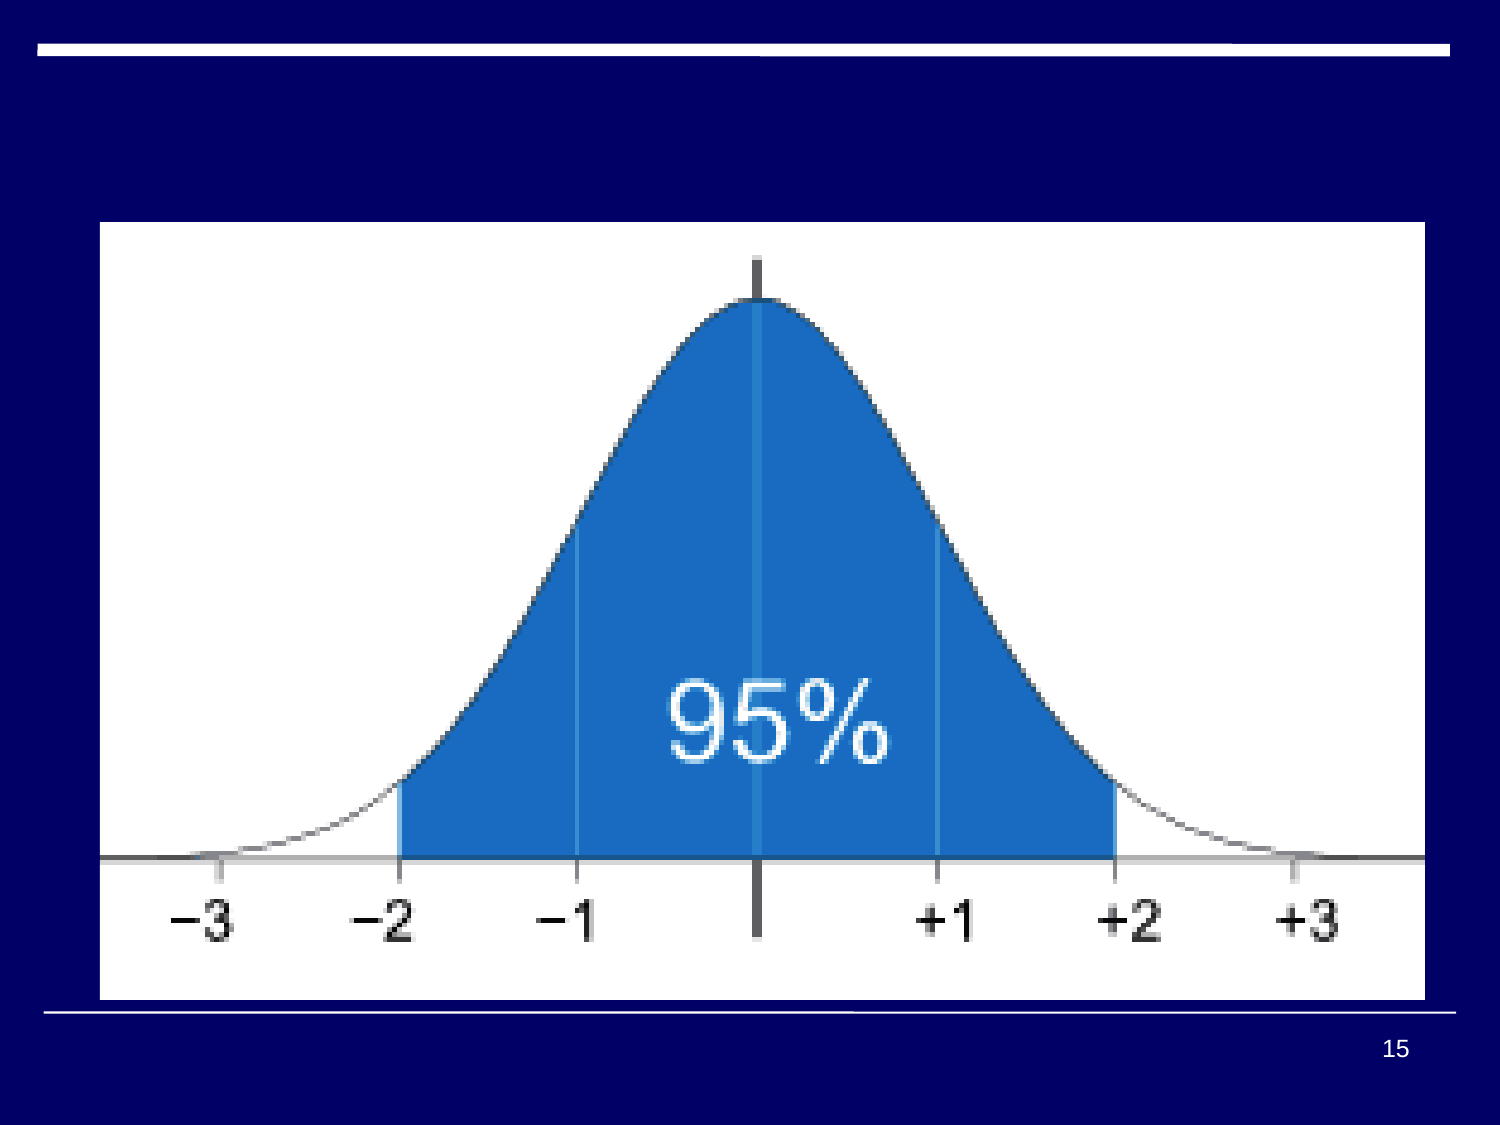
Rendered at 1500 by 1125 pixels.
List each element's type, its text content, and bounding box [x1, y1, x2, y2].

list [99, 222, 1426, 1001]
slide_number 15 [1074, 1024, 1426, 1101]
